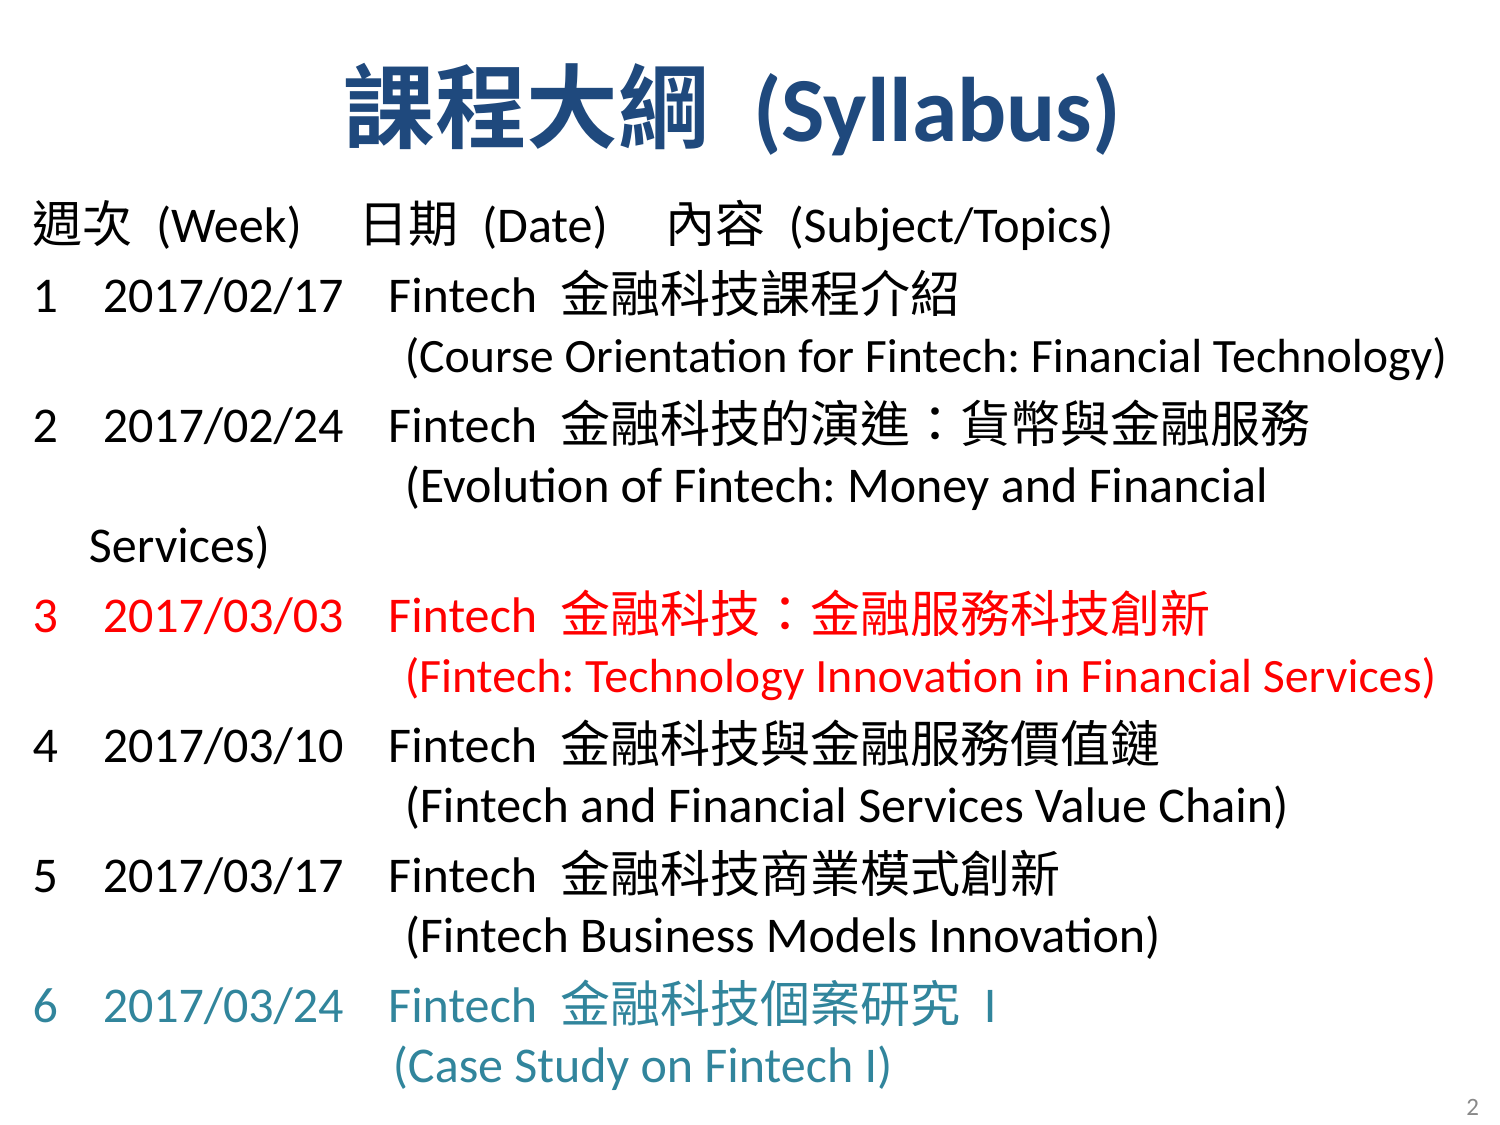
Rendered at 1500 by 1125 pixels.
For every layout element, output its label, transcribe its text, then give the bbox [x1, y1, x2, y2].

list 週次 (Week) 日期 (Date) 內容 (Subject/Topics) 1 2017/02/17 Fintech 金融科技課程介紹 (Course Orientation for Fintech: Financial Technology) 2 2017/02/24 Fintech 金融科技的演進：貨幣與金融服務 (Evolution of Fintech: Money and Financial Services) 3 2017/03/03 Fintech 金融科技：金融服務科技創新 (Fintech: Technology Innovation in Financial Services) 4 2017/03/10 Fintech 金融科技與金融服務價值鏈 (Fintech and Financial Services Value Chain) 5 2017/03/17 Fintech 金融科技商業模式創新 (Fintech Business Models Innovation) 6 2017/03/24 Fintech 金融科技個案研究 I (Case Study on Fintech I) [17, 184, 1471, 1071]
text_box 課程大綱 (Syllabus) [64, 42, 1400, 168]
slide_number 2 [1387, 1082, 1495, 1125]
